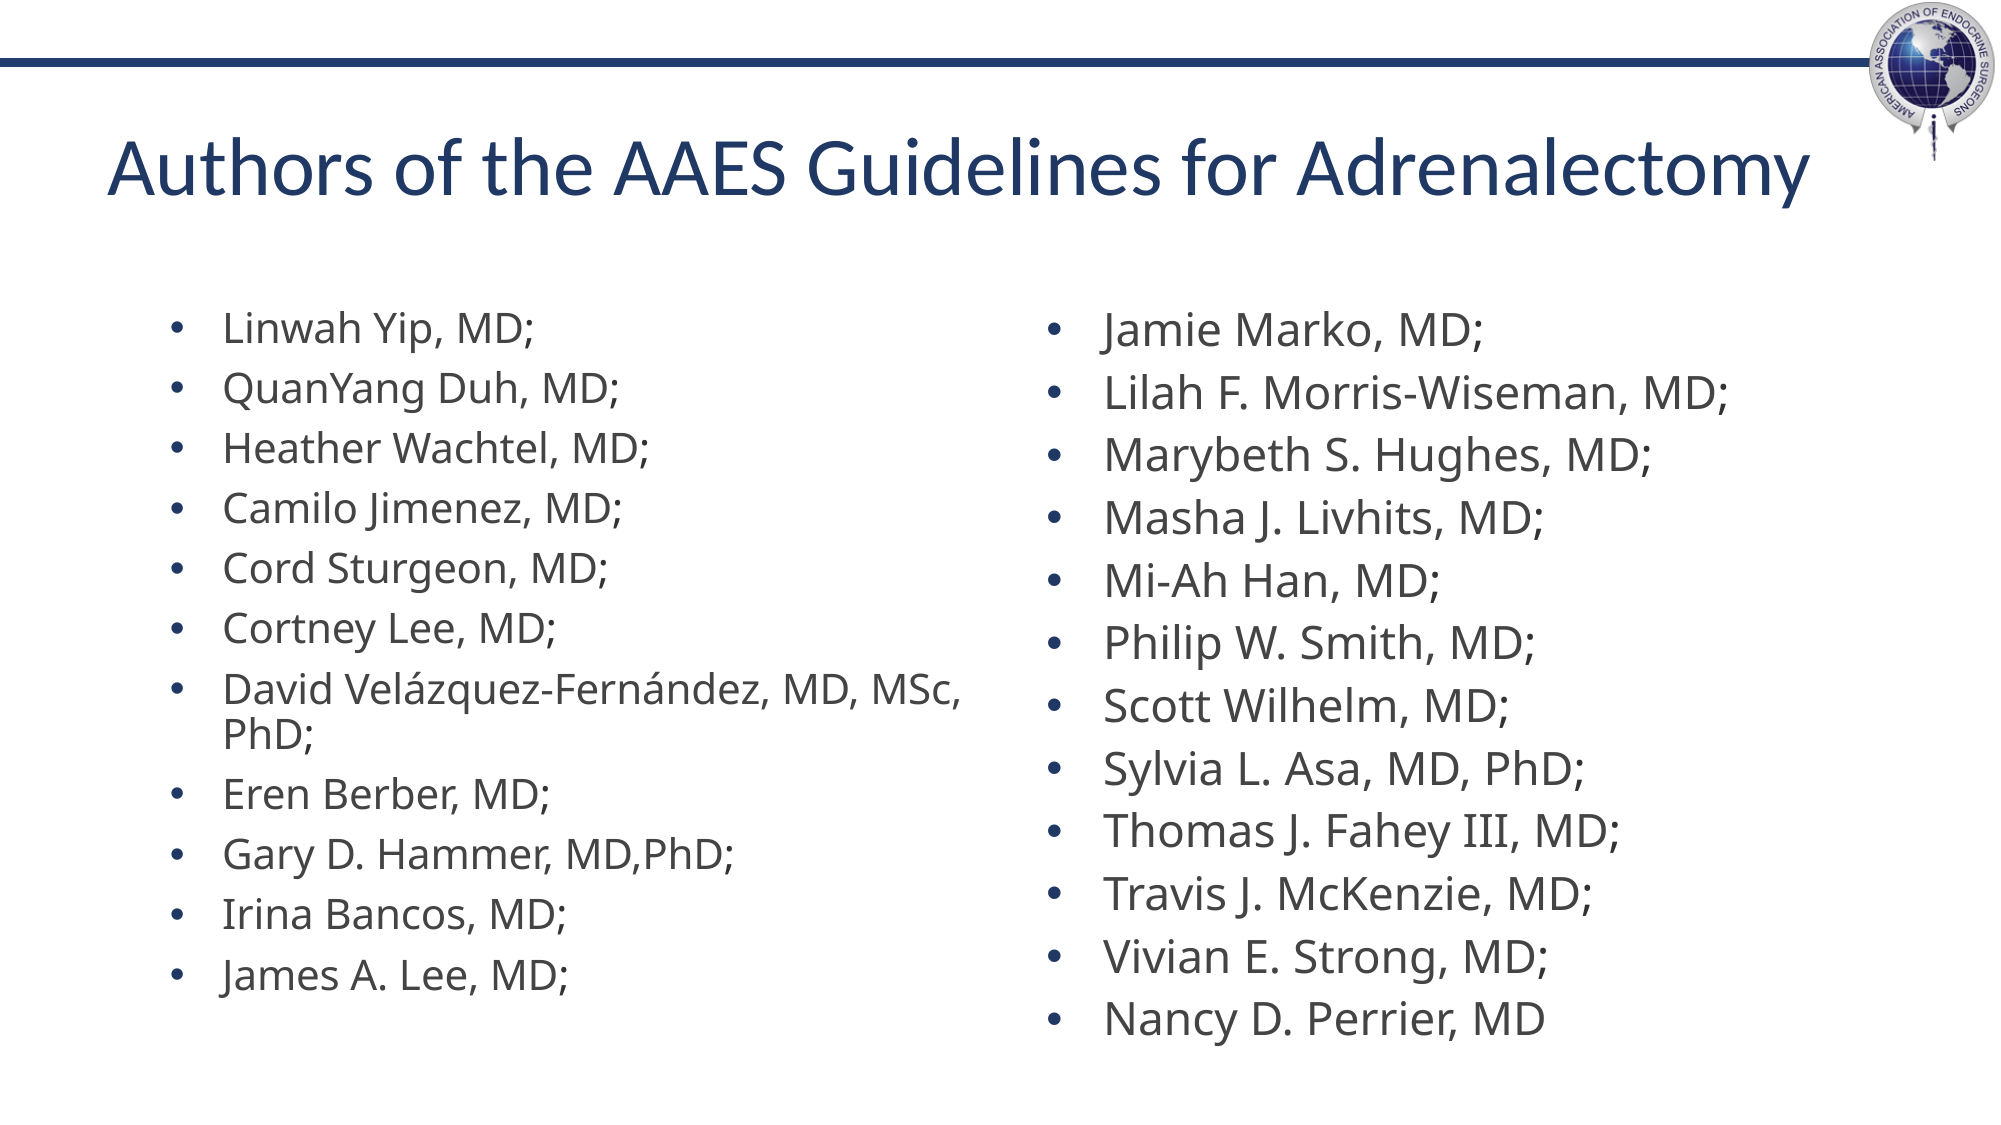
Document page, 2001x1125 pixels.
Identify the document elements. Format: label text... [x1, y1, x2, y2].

title Authors of the AAES Guidelines for Adrenalectomy [92, 59, 1863, 278]
list Jamie Marko, MD; Lilah F. Morris-Wiseman, MD; Marybeth S. Hughes, MD; Masha J. Livhits, MD; Mi-Ah Han, MD; Philip W. Smith, MD; Scott Wilhelm, MD; Sylvia L. Asa, MD, PhD; Thomas J. Fahey III, MD; Travis J. McKenzie, MD; Vivian E. Strong, MD; Nancy D. Perrier, MD [1012, 299, 1863, 1066]
list Linwah Yip, MD; QuanYang Duh, MD; Heather Wachtel, MD; Camilo Jimenez, MD; Cord Sturgeon, MD; Cortney Lee, MD; David Velázquez-Fernández, MD, MSc, PhD; Eren Berber, MD; Gary D. Hammer, MD,PhD; Irina Bancos, MD; James A. Lee, MD; [137, 299, 988, 1014]
picture [1866, 0, 2000, 162]
